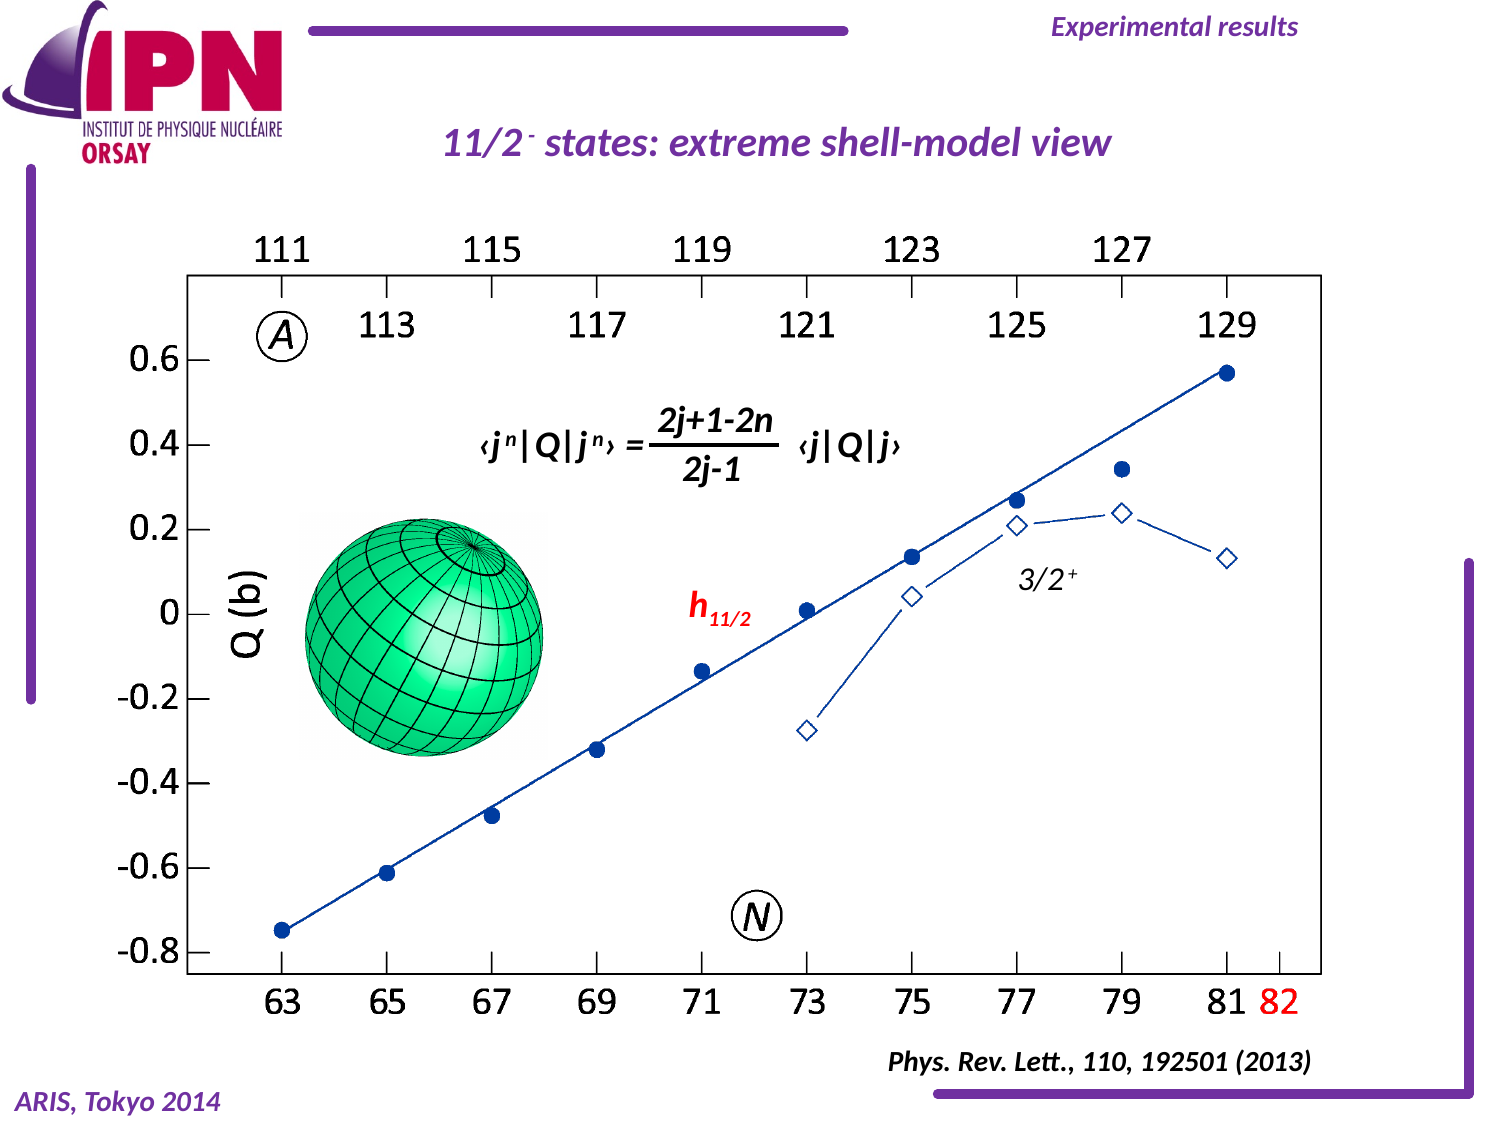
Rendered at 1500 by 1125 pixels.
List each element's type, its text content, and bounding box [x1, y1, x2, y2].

picture [0, 0, 282, 165]
text_box Phys. Rev. Lett., 110, 192501 (2013) [873, 1034, 1328, 1085]
text_box 11/2 - states: extreme shell-model view [425, 107, 1127, 172]
picture [117, 235, 1322, 1014]
text_box Experimental results [849, 0, 1500, 50]
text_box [449, 387, 932, 498]
